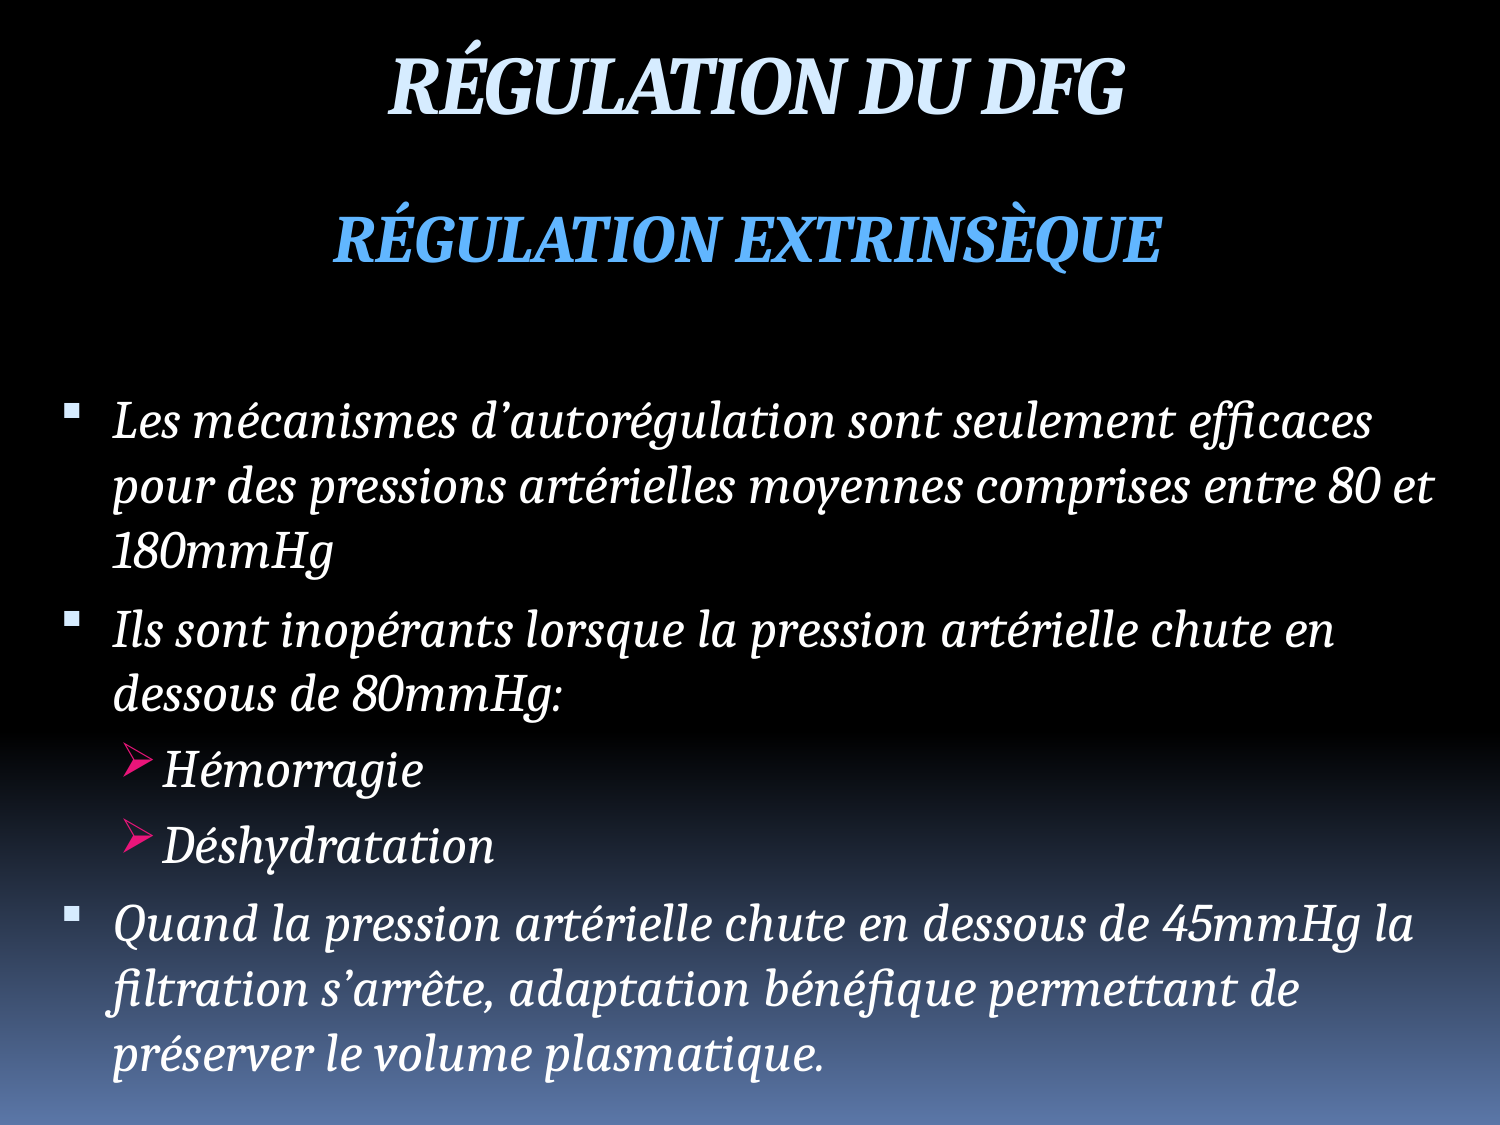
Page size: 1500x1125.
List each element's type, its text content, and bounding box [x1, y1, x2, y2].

list RÉGULATION EXTRINSÈQUE Les mécanismes d’autorégulation sont seulement efficaces pour des pressions artérielles moyennes comprises entre 80 et 180mmHg Ils sont inopérants lorsque la pression artérielle chute en dessous de 80mmHg: Hémorragie Déshydratation Quand la pression artérielle chute en dessous de 45mmHg la filtration s’arrête, adaptation bénéfique permettant de préserver le volume plasmatique. [35, 187, 1465, 1090]
title RÉGULATION DU DFG [119, 23, 1395, 174]
